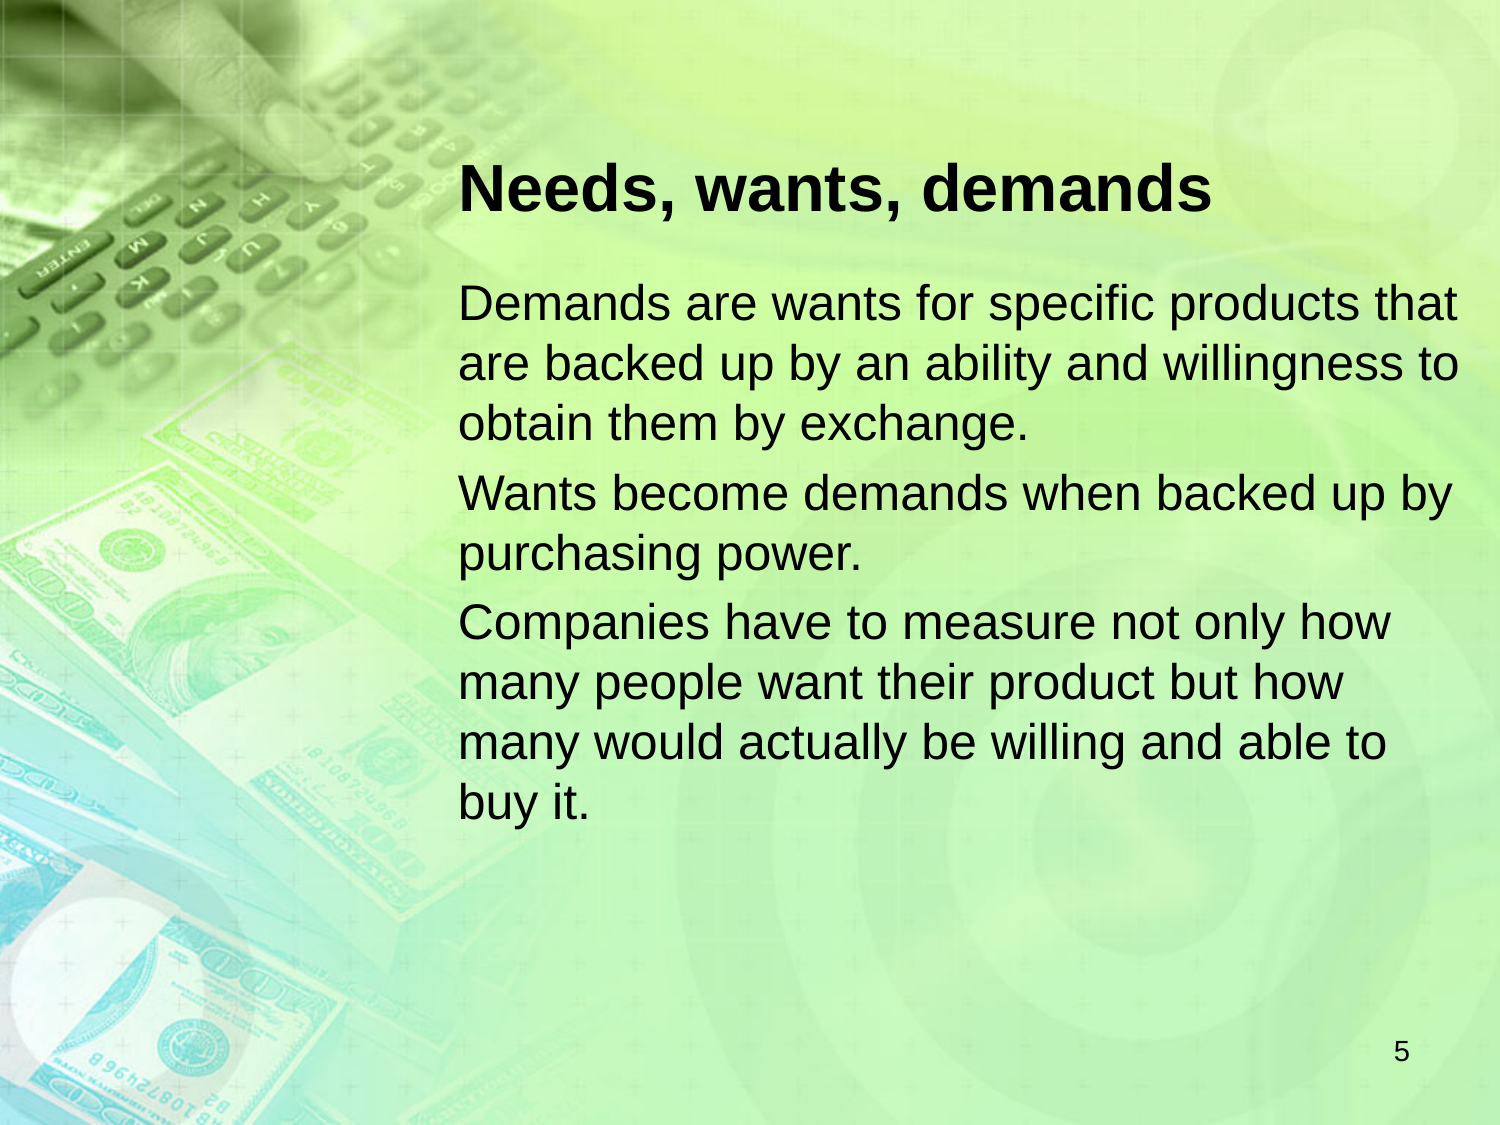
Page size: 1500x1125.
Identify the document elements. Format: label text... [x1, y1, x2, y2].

list Demands are wants for specific products that are backed up by an ability and willingness to obtain them by exchange. Wants become demands when backed up by purchasing power. Companies have to measure not only how many people want their product but how many would actually be willing and able to buy it. [442, 262, 1480, 1006]
slide_number 5 [1074, 1024, 1425, 1103]
picture [0, 0, 1500, 1125]
title Needs, wants, demands [443, 44, 1480, 233]
